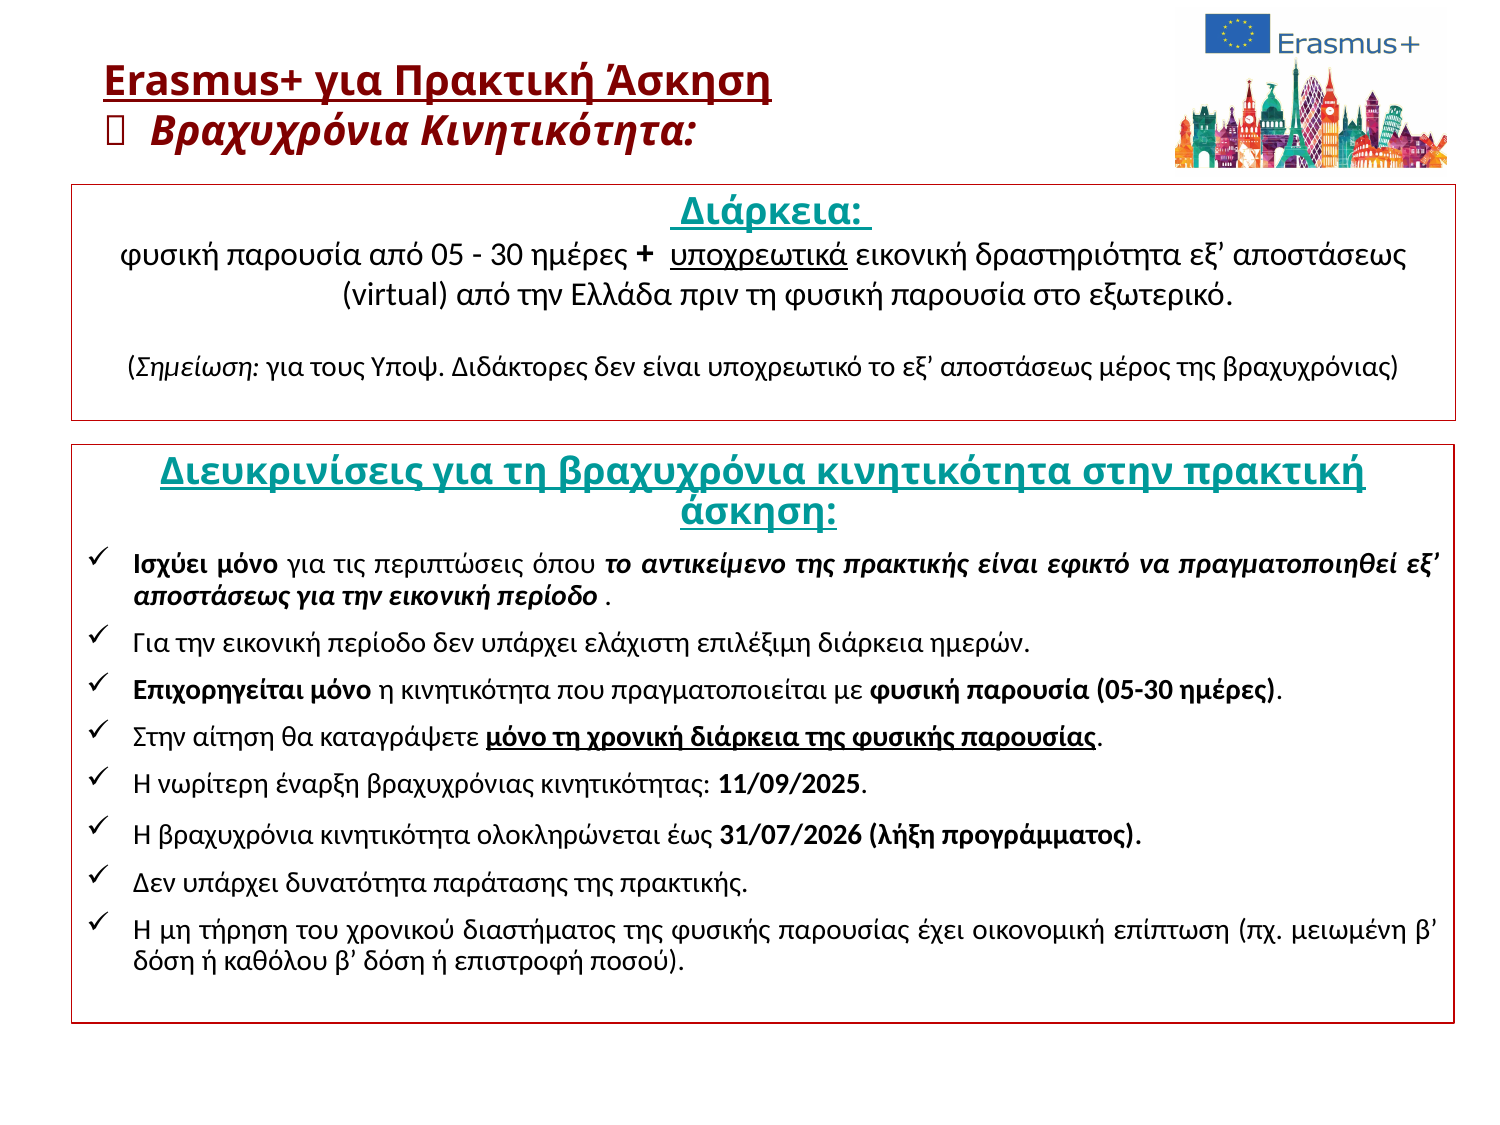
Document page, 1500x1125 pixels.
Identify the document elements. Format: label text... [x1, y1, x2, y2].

subtitle Διευκρινίσεις για τη βραχυχρόνια κινητικότητα στην πρακτική άσκηση: Ισχύει μόνο για τις περιπτώσεις όπου το αντικείμενο της πρακτικής είναι εφικτό να πραγματοποιηθεί εξ’ αποστάσεως για την εικονική περίοδο . Για την εικονική περίοδο δεν υπάρχει ελάχιστη επιλέξιμη διάρκεια ημερών. Επιχορηγείται μόνο η κινητικότητα που πραγματοποιείται με φυσική παρουσία (05-30 ημέρες). Στην αίτηση θα καταγράψετε μόνο τη χρονική διάρκεια της φυσικής παρουσίας. Η νωρίτερη έναρξη βραχυχρόνιας κινητικότητας: 11/09/2025. Η βραχυχρόνια κινητικότητα ολοκληρώνεται έως 31/07/2026 (λήξη προγράμματος). Δεν υπάρχει δυνατότητα παράτασης της πρακτικής. Η μη τήρηση του χρονικού διαστήματος της φυσικής παρουσίας έχει οικονομική επίπτωση (πχ. μειωμένη β’ δόση ή καθόλου β’ δόση ή επιστροφή ποσού). [71, 444, 1455, 1024]
text_box Erasmus+ για Πρακτική Άσκηση  Βραχυχρόνια Κινητικότητα: [88, 39, 968, 169]
text_box Διάρκεια: φυσική παρουσία από 05 - 30 ημέρες + υποχρεωτικά εικονική δραστηριότητα εξ’ αποστάσεως (virtual) από την Ελλάδα πριν τη φυσική παρουσία στο εξωτερικό. (Σημείωση: για τους Υποψ. Διδάκτορες δεν είναι υποχρεωτικό το εξ’ αποστάσεως μέρος της βραχυχρόνιας) [71, 184, 1456, 421]
picture [1175, 7, 1447, 177]
